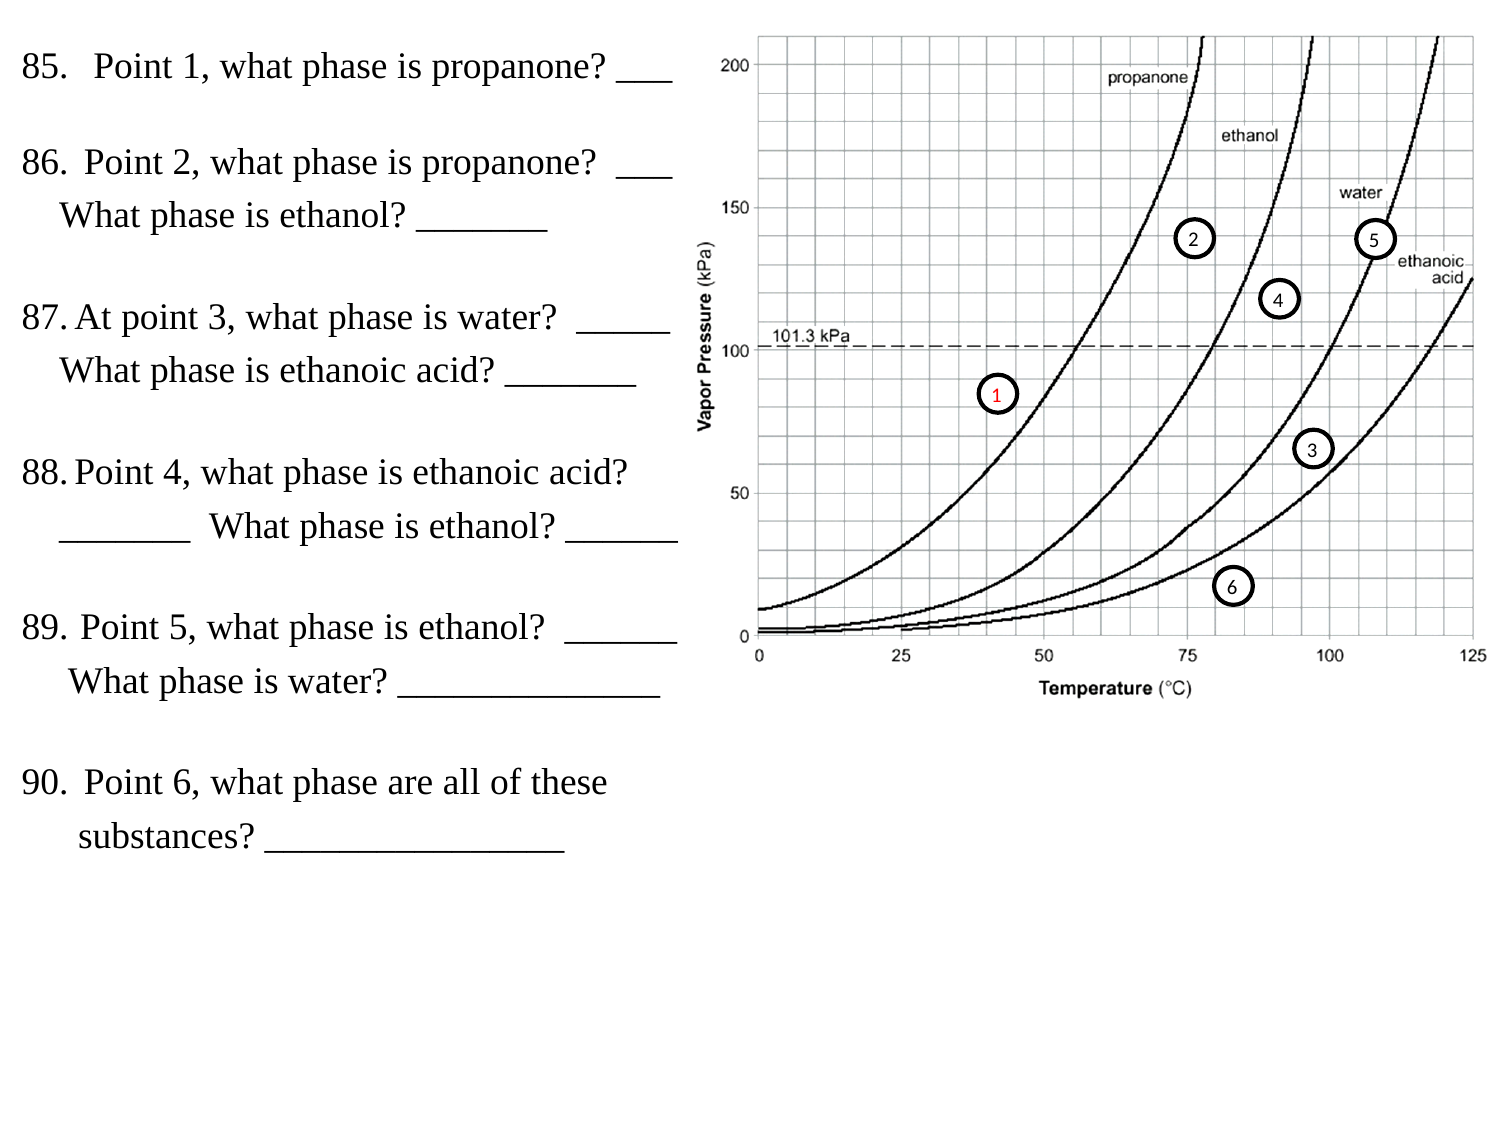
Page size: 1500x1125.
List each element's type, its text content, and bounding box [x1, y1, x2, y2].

text_box 85. Point 1, what phase is propanone? ___ 86. Point 2, what phase is propanone? ___ What phase is ethanol? _______ 87. At point 3, what phase is water? _____ What phase is ethanoic acid? _______ 88. Point 4, what phase is ethanoic acid? _______ What phase is ethanol? ______ 89. Point 5, what phase is ethanol? ______ What phase is water? ______________ 90. Point 6, what phase are all of these substances? ________________ [6, 24, 700, 912]
picture [671, 24, 1500, 708]
